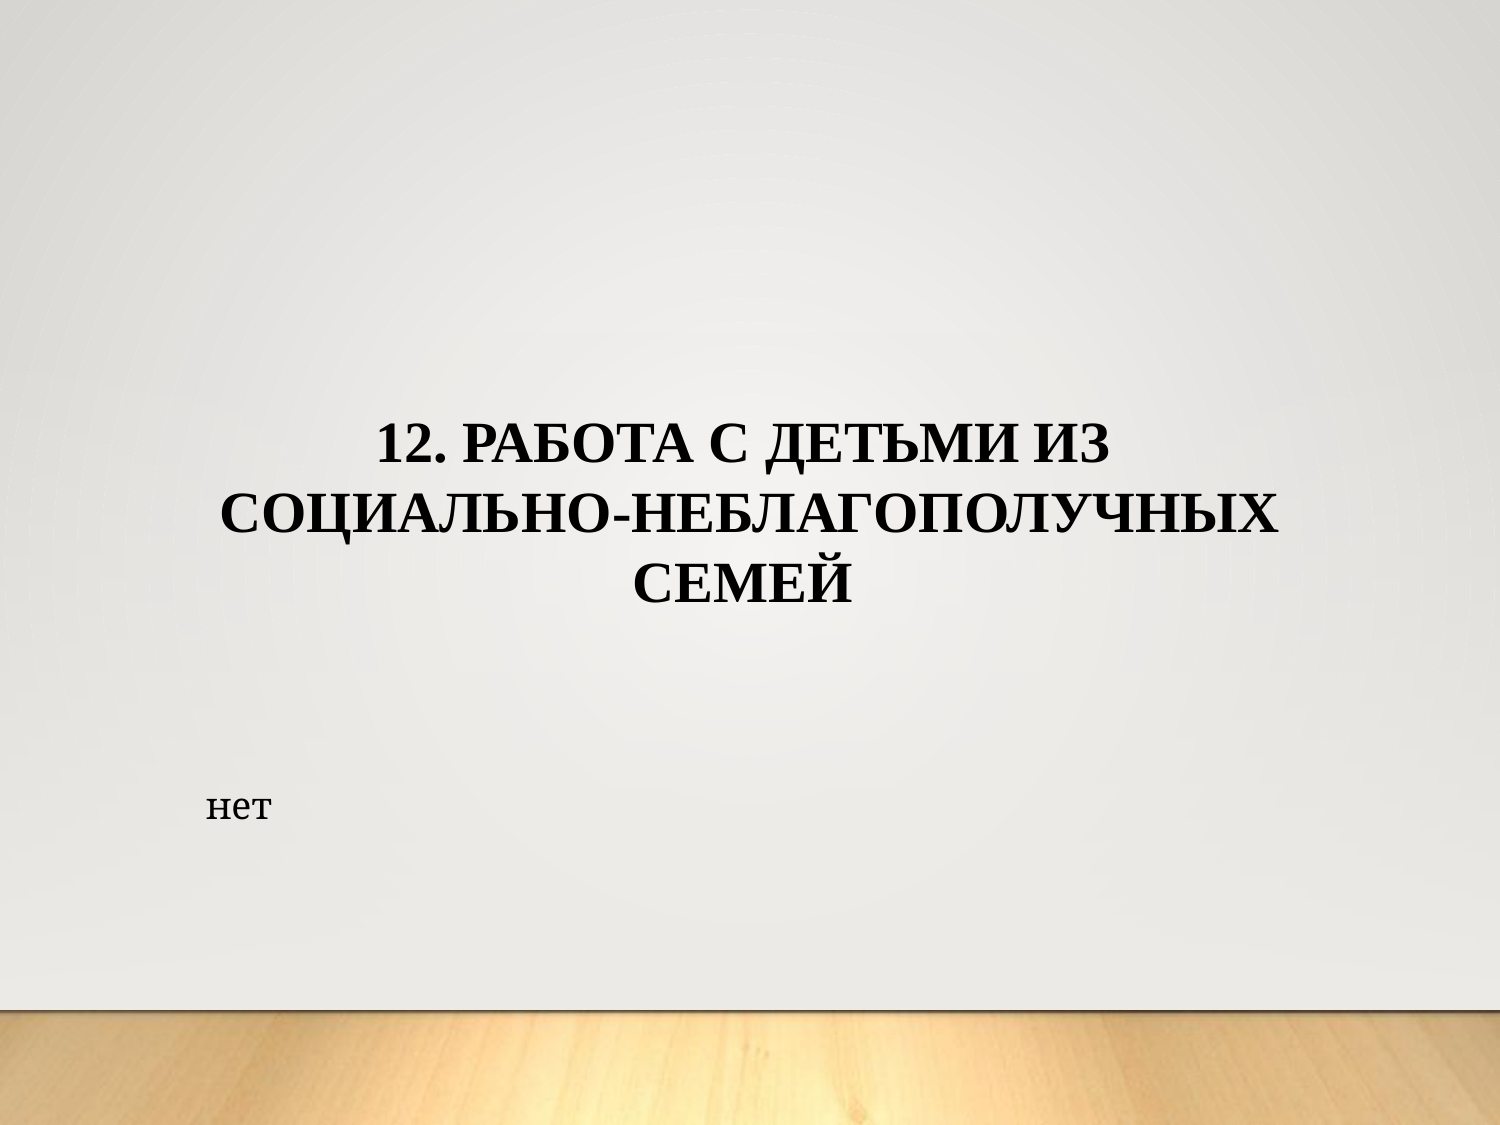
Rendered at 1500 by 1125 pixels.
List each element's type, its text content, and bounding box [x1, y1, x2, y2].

text_box 12. РАБОТА С ДЕТЬМИ ИЗ СОЦИАЛЬНО-НЕБЛАГОПОЛУЧНЫХ СЕМЕЙ [94, 397, 1406, 622]
text_box нет [191, 775, 287, 835]
picture [0, 1010, 1500, 1125]
